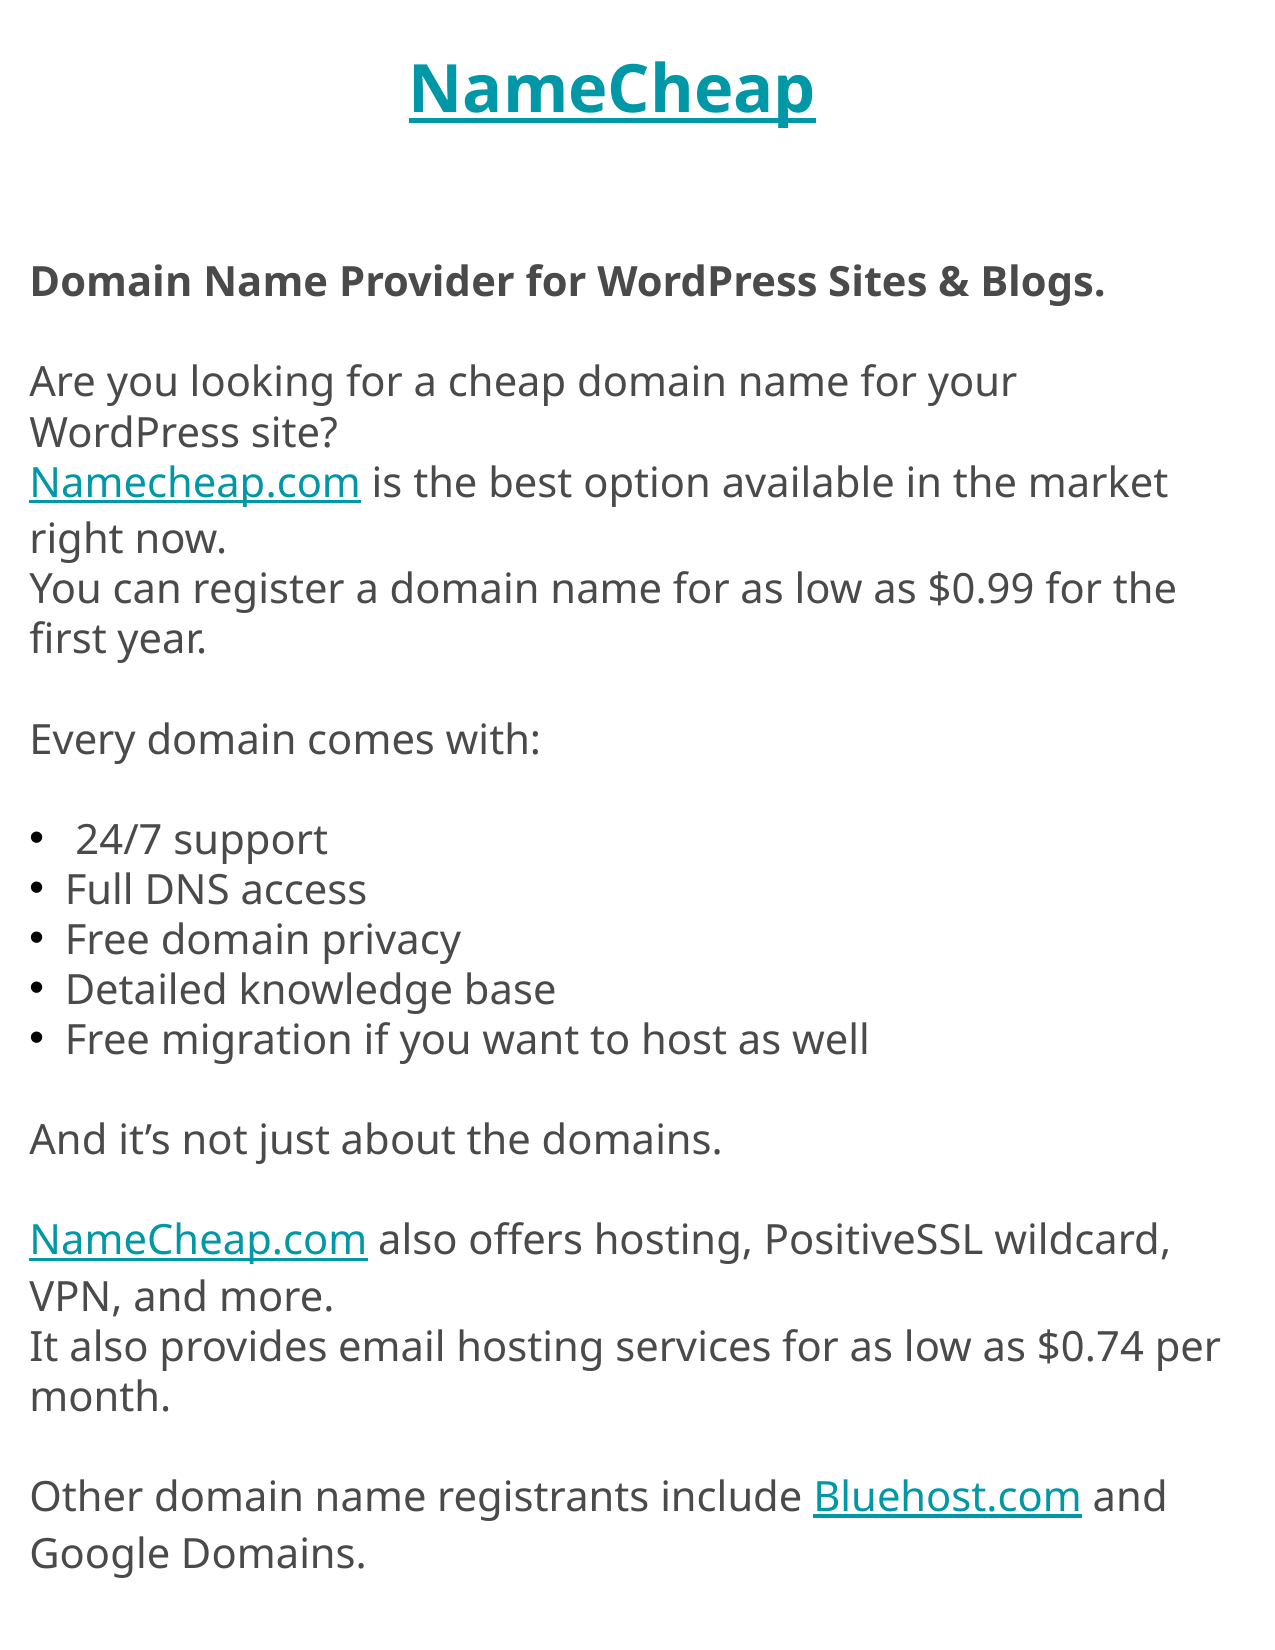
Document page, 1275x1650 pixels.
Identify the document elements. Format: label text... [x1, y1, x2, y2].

text_box Domain Name Provider for WordPress Sites & Blogs. Are you looking for a cheap domain name for your WordPress site? Namecheap.com is the best option available in the market right now. You can register a domain name for as low as $0.99 for the first year. Every domain comes with: 24/7 support Full DNS access Free domain privacy Detailed knowledge base Free migration if you want to host as well And it’s not just about the domains. NameCheap.com also offers hosting, PositiveSSL wildcard, VPN, and more. It also provides email hosting services for as low as $0.74 per month. Other domain name registrants include Bluehost.com and Google Domains. [14, 247, 1248, 1619]
text_box NameCheap [393, 38, 832, 145]
